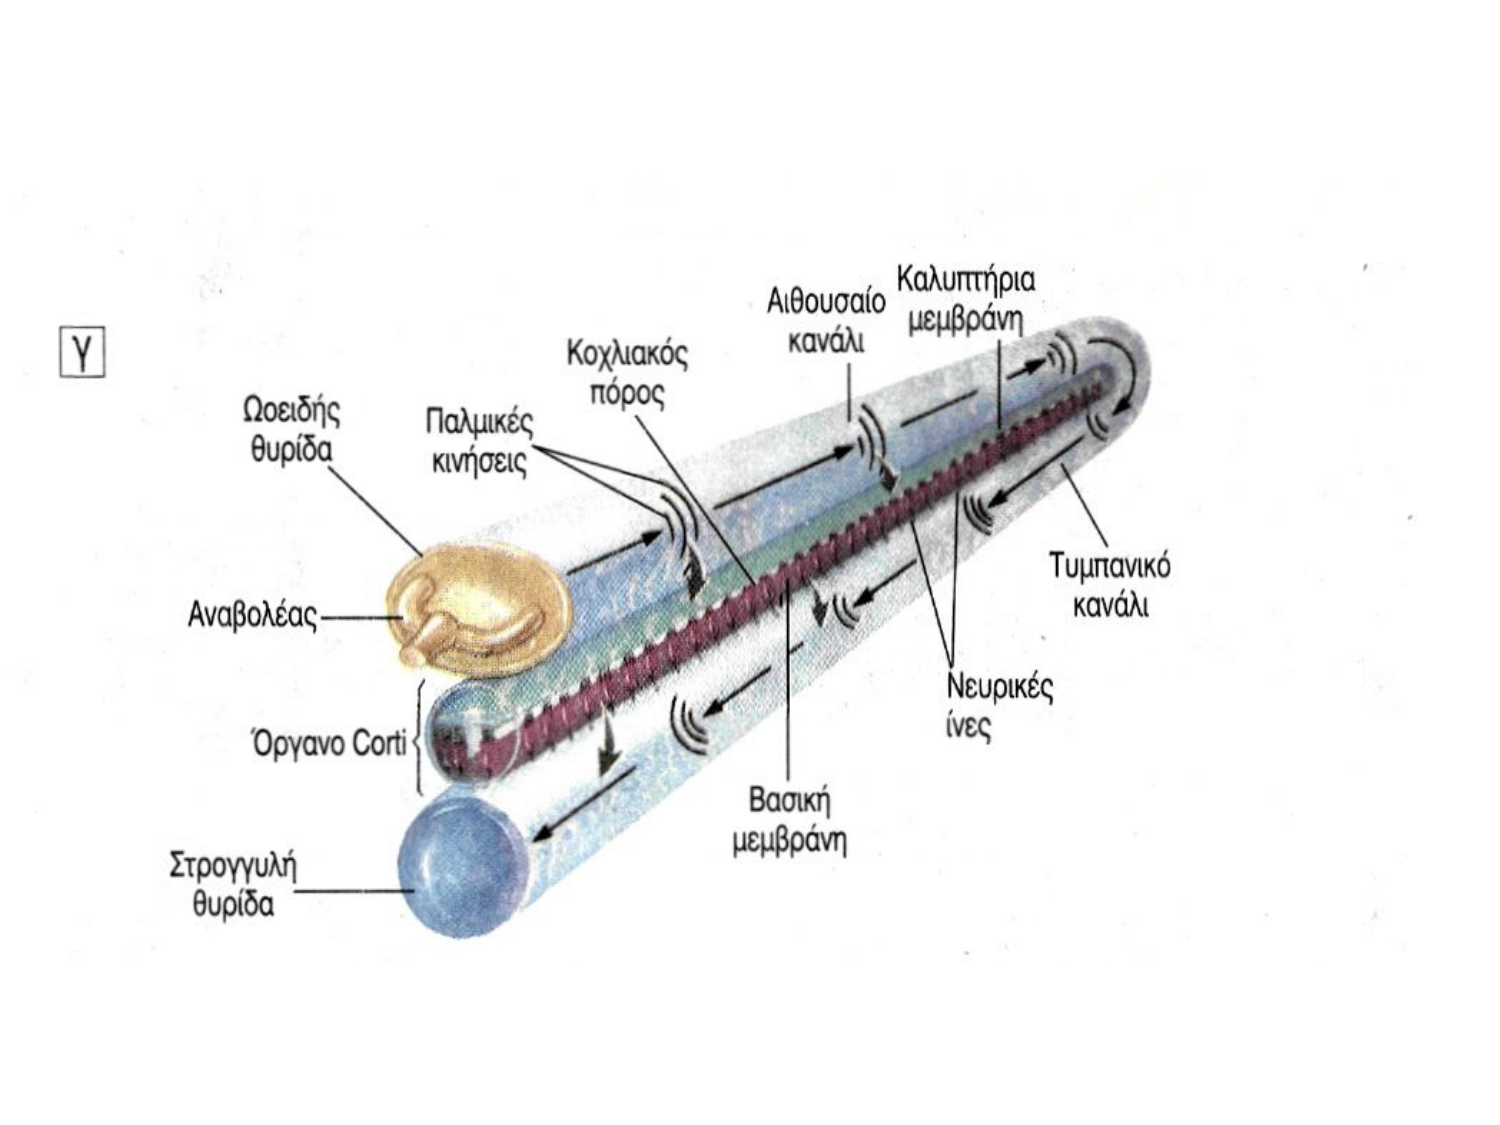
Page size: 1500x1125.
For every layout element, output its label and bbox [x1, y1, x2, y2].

picture [0, 175, 1419, 967]
